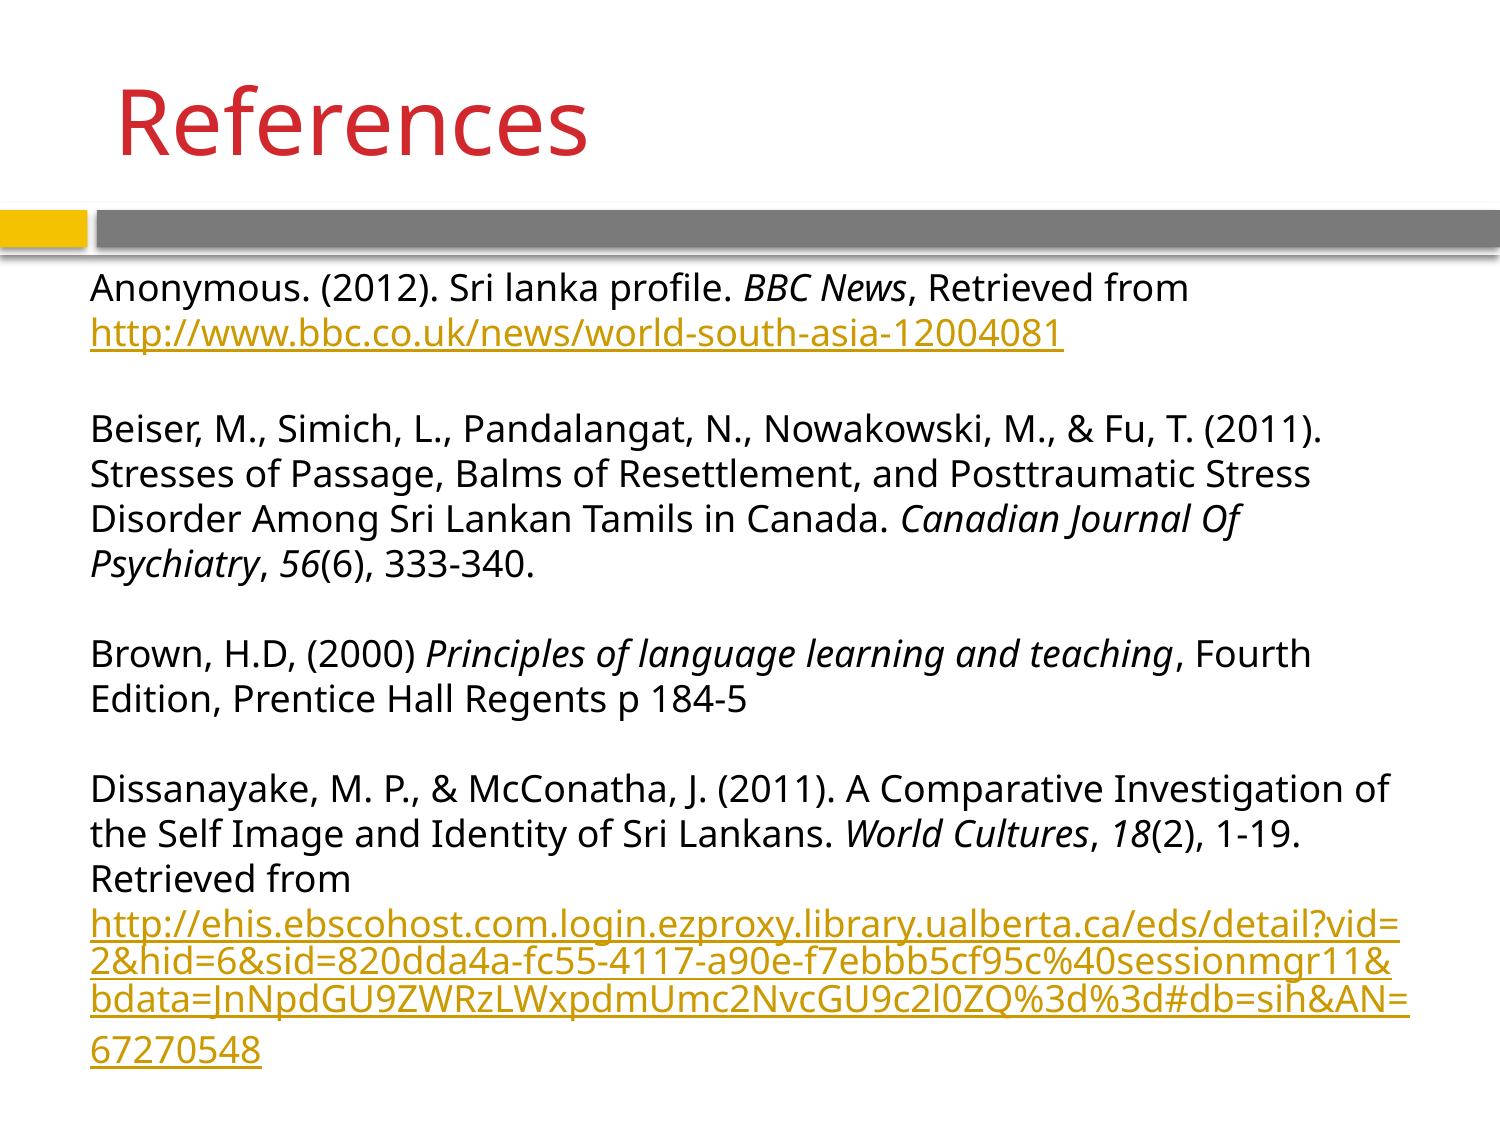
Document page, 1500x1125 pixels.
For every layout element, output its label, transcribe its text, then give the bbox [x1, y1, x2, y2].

text_box Anonymous. (2012). Sri lanka profile. BBC News, Retrieved from http://www.bbc.co.uk/news/world-south-asia-12004081 Beiser, M., Simich, L., Pandalangat, N., Nowakowski, M., & Fu, T. (2011). Stresses of Passage, Balms of Resettlement, and Posttraumatic Stress Disorder Among Sri Lankan Tamils in Canada. Canadian Journal Of Psychiatry, 56(6), 333-340. Brown, H.D, (2000) Principles of language learning and teaching, Fourth Edition, Prentice Hall Regents p 184-5 Dissanayake, M. P., & McConatha, J. (2011). A Comparative Investigation of the Self Image and Identity of Sri Lankans. World Cultures, 18(2), 1-19. Retrieved from http://ehis.ebscohost.com.login.ezproxy.library.ualberta.ca/eds/detail?vid=2&hid=6&sid=820dda4a-fc55-4117-a90e-f7ebbb5cf95c%40sessionmgr11&bdata=JnNpdGU9ZWRzLWxpdmUmc2NvcGU9c2l0ZQ%3d%3d#db=sih&AN=67270548 Doggett, Gina. (2003). Eight Approaches to Language Teaching. CAL Digest. 165. [74, 256, 1425, 1125]
title References [99, 37, 1438, 200]
